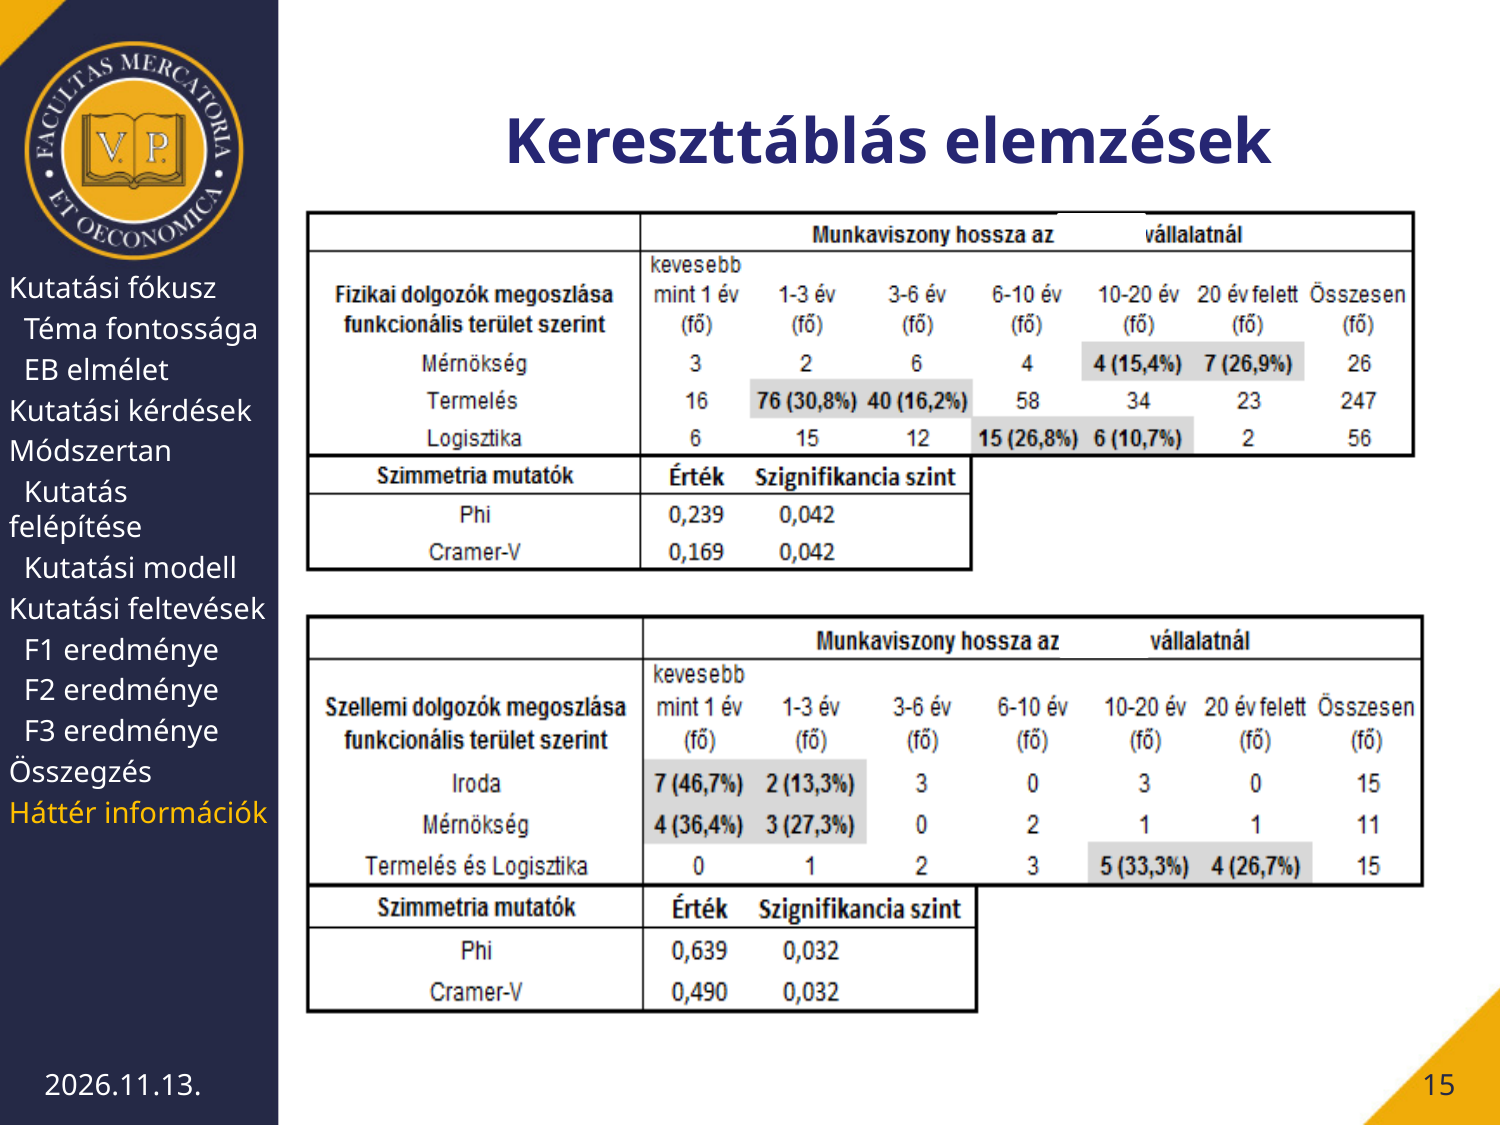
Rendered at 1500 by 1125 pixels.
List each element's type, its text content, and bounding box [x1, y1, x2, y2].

text_box Kutatási fókusz Téma fontossága EB elmélet Kutatási kérdések Módszertan Kutatás felépítése Kutatási modell Kutatási feltevések F1 eredménye F2 eredménye F3 eredménye Összegzés Háttér információk [0, 262, 284, 988]
title Kereszttáblás elemzések [278, 45, 1500, 233]
slide_number 15 [1074, 1058, 1471, 1103]
picture [0, 0, 1500, 1125]
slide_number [29, 1058, 255, 1103]
